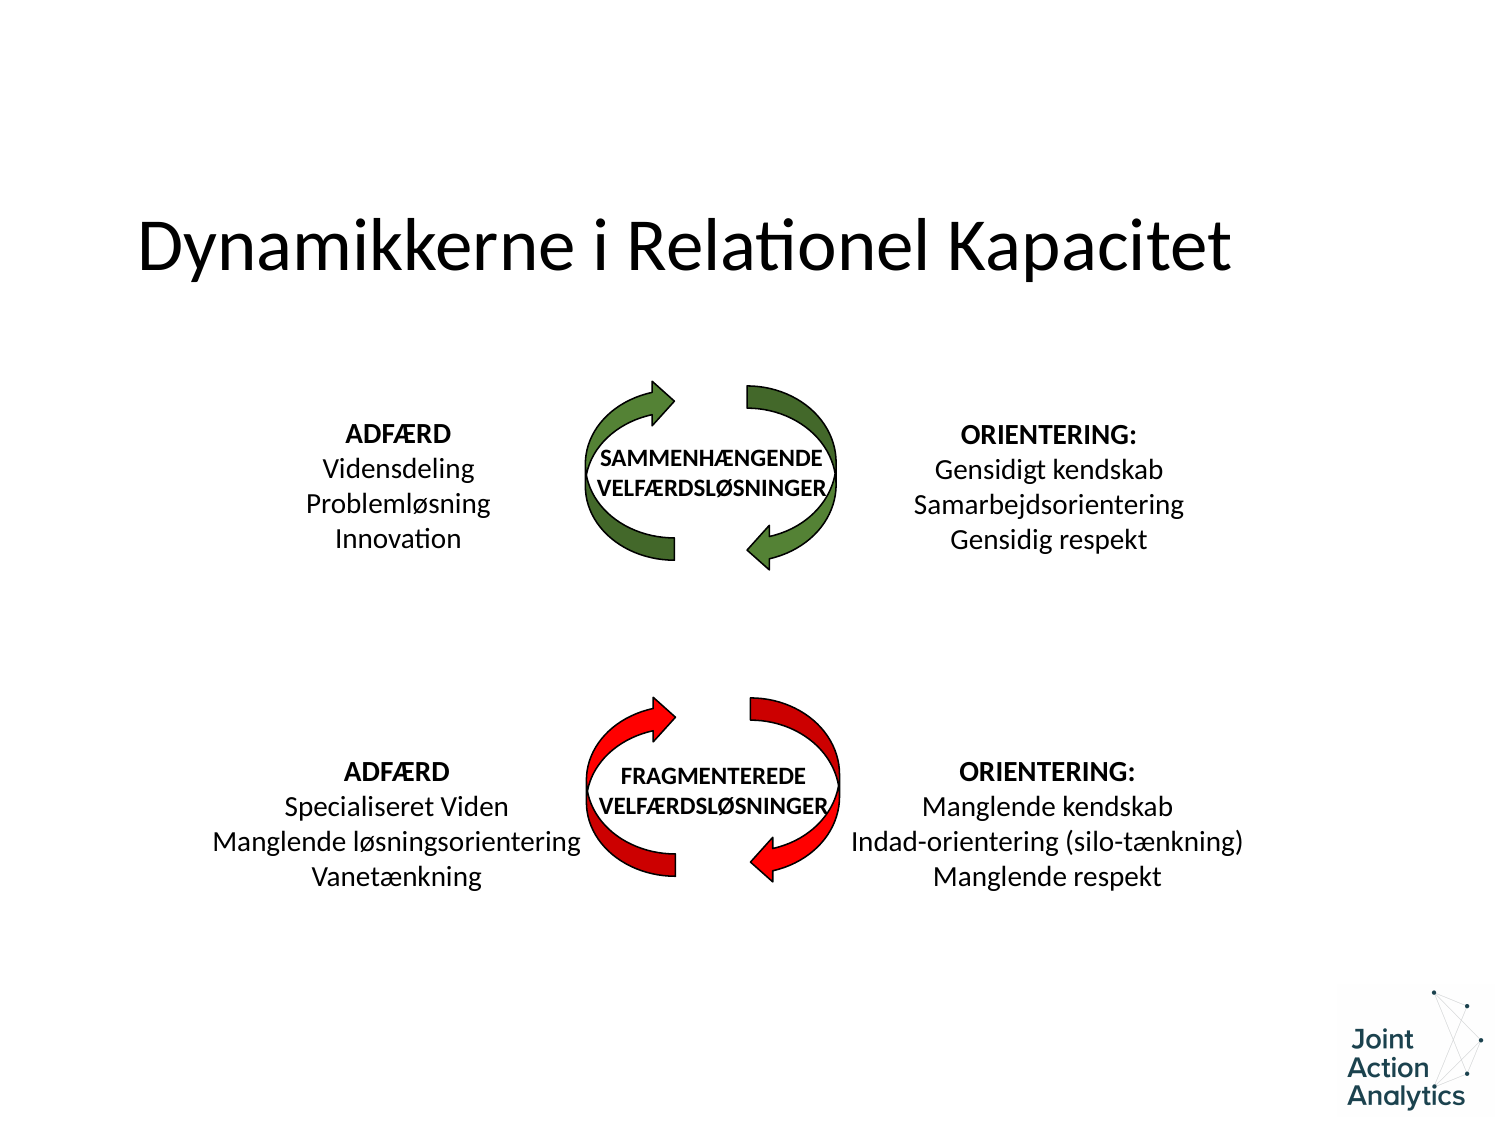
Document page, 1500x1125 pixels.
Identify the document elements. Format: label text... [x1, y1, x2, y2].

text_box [170, 747, 1285, 934]
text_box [176, 378, 1222, 573]
picture [1337, 984, 1495, 1117]
title Dynamikkerne i Relationel Kapacitet [122, 201, 1356, 291]
text_box [595, 697, 676, 747]
